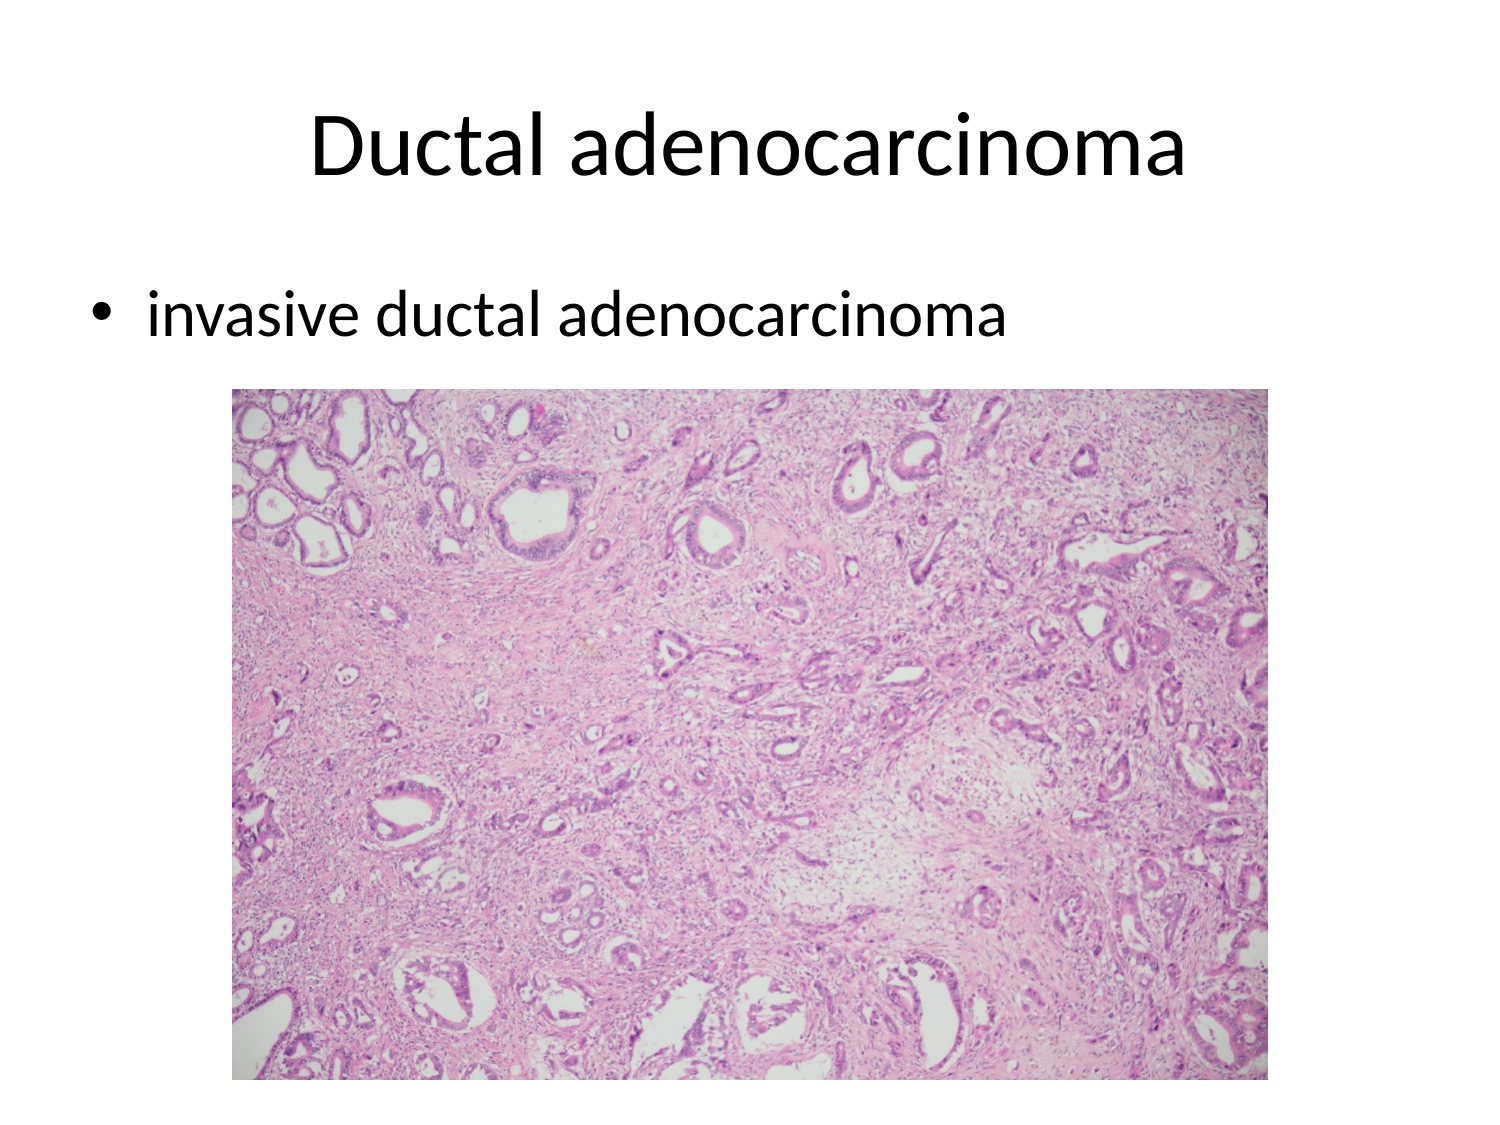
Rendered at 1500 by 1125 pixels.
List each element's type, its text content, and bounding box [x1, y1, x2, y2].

list invasive ductal adenocarcinoma [75, 262, 1425, 1005]
picture [232, 389, 1268, 1081]
title Ductal adenocarcinoma [75, 45, 1425, 233]
